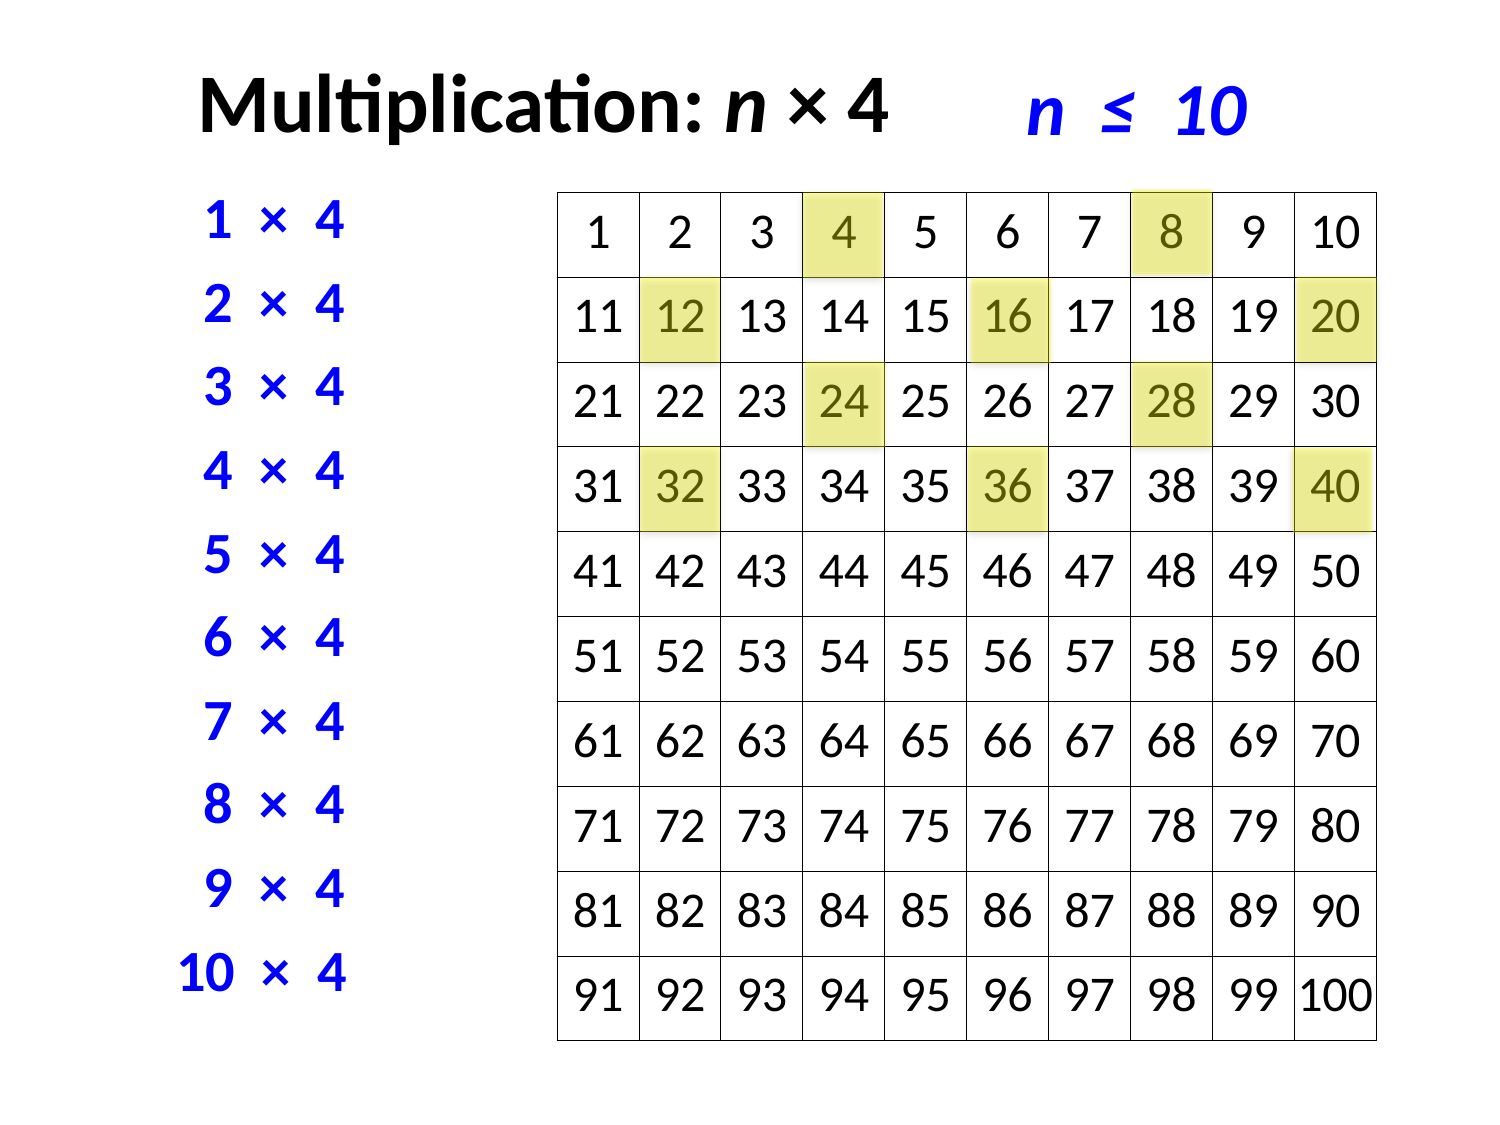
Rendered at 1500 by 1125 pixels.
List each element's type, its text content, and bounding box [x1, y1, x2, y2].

table_cell 74 [803, 787, 884, 871]
table_cell 21 [558, 363, 639, 446]
table_cell 45 [885, 532, 966, 616]
table_cell 64 [803, 702, 884, 786]
table_cell 46 [967, 539, 1048, 616]
table_cell 29 [1214, 363, 1294, 446]
table_header 10 [1295, 193, 1376, 276]
table_cell 95 [885, 957, 966, 1040]
table_cell 90 [1295, 872, 1376, 956]
table_header 6 [967, 193, 1048, 277]
table_cell 84 [803, 872, 884, 956]
table_cell 97 [1049, 957, 1130, 1040]
text_box 6 × 4 [189, 593, 511, 677]
text_box [802, 192, 884, 279]
table_cell 96 [967, 957, 1048, 1040]
table_header 9 [1216, 193, 1294, 277]
table_cell 18 [1131, 283, 1212, 361]
table_cell 17 [1054, 278, 1130, 362]
text_box 5 × 4 [189, 510, 511, 593]
table_cell 38 [1131, 455, 1212, 531]
text_box [640, 446, 721, 533]
table_cell 63 [721, 702, 802, 786]
table_cell 79 [1213, 787, 1294, 871]
table_cell 54 [803, 617, 884, 701]
text_box [1132, 361, 1213, 448]
table_header 3 [721, 193, 799, 277]
table_cell 94 [803, 957, 884, 1040]
table_cell 43 [721, 532, 802, 616]
table_header 7 [1049, 193, 1127, 277]
table_cell 11 [558, 278, 637, 362]
table_cell 14 [803, 284, 884, 360]
table_cell 81 [558, 872, 639, 956]
table_cell 99 [1213, 957, 1294, 1040]
text_box 7 × 4 [189, 677, 511, 760]
table_cell 68 [1131, 702, 1212, 786]
text_box 3 × 4 [189, 342, 511, 426]
table_cell 23 [721, 363, 800, 446]
text_box 10 × 4 [161, 928, 373, 1063]
table_cell 51 [558, 617, 639, 701]
table_cell 67 [1049, 702, 1130, 786]
table_cell 26 [967, 369, 1048, 445]
table_cell 93 [721, 957, 802, 1040]
table_cell 13 [722, 278, 802, 362]
table_cell 15 [885, 278, 966, 362]
table_cell 87 [1049, 872, 1130, 956]
table_cell 27 [1049, 363, 1129, 446]
table_cell 41 [558, 532, 639, 616]
table_cell 91 [558, 957, 639, 1040]
text_box 1 × 4 [189, 175, 511, 259]
text_box 9 × 4 [189, 844, 511, 980]
text_box [1296, 276, 1377, 363]
text_box [1292, 447, 1373, 534]
table_cell 39 [1213, 447, 1290, 531]
table_cell 25 [889, 363, 966, 446]
text_box 8 × 4 [189, 760, 511, 844]
table_cell 77 [1049, 787, 1130, 871]
table_cell 47 [1049, 532, 1130, 616]
table_cell 34 [803, 455, 884, 531]
table_cell 37 [1052, 447, 1130, 531]
table_cell 58 [1131, 617, 1212, 701]
table_cell 70 [1295, 702, 1376, 786]
table_cell 86 [967, 872, 1048, 956]
text_box [967, 446, 1049, 533]
table_cell 71 [558, 787, 639, 871]
table_cell 56 [967, 617, 1048, 701]
subtitle n ≤ 10 [1011, 34, 1333, 170]
table_cell 98 [1131, 957, 1212, 1040]
table_cell 61 [558, 702, 639, 786]
table_cell 33 [722, 447, 802, 531]
table_cell 59 [1213, 617, 1294, 701]
table_cell 83 [721, 872, 802, 956]
table_cell 53 [721, 617, 802, 701]
table_cell 35 [885, 447, 964, 531]
table_cell 31 [558, 447, 637, 531]
text_box 2 × 4 [189, 259, 511, 342]
table_cell 100 [1295, 957, 1376, 1040]
table_header 5 [885, 193, 966, 277]
table_cell 69 [1213, 702, 1294, 786]
table_cell 60 [1295, 617, 1376, 701]
table_cell 22 [640, 370, 720, 445]
table_cell 73 [721, 787, 802, 871]
table_cell 55 [885, 617, 966, 701]
table_cell 75 [885, 787, 966, 871]
table_cell 49 [1213, 532, 1294, 616]
table_cell 42 [640, 539, 720, 616]
table_cell 65 [885, 702, 966, 786]
table_header 1 [558, 193, 639, 277]
title Multiplication: n × 4 [119, 37, 969, 161]
text_box [1132, 189, 1213, 276]
text_box [970, 277, 1052, 364]
table_cell 85 [885, 872, 966, 956]
table_cell 52 [640, 617, 720, 701]
table_cell 48 [1131, 532, 1212, 616]
text_box 4 × 4 [189, 426, 511, 510]
table_cell 89 [1213, 872, 1294, 956]
table_cell 57 [1049, 617, 1130, 701]
table_cell 82 [640, 872, 720, 956]
table_cell 66 [967, 702, 1048, 786]
table_header 2 [640, 193, 720, 276]
table_cell 80 [1295, 787, 1376, 871]
table_cell 76 [967, 787, 1048, 871]
text_box [804, 361, 886, 448]
text_box [640, 276, 721, 363]
table_cell 78 [1131, 787, 1212, 871]
table_cell 19 [1213, 278, 1293, 362]
table_cell 30 [1295, 370, 1376, 446]
table_cell 44 [803, 532, 884, 616]
table_cell 92 [640, 957, 720, 1040]
table_cell 72 [640, 787, 720, 871]
table_cell 50 [1295, 538, 1376, 616]
table_cell 88 [1131, 872, 1212, 956]
table_cell 62 [640, 702, 720, 786]
